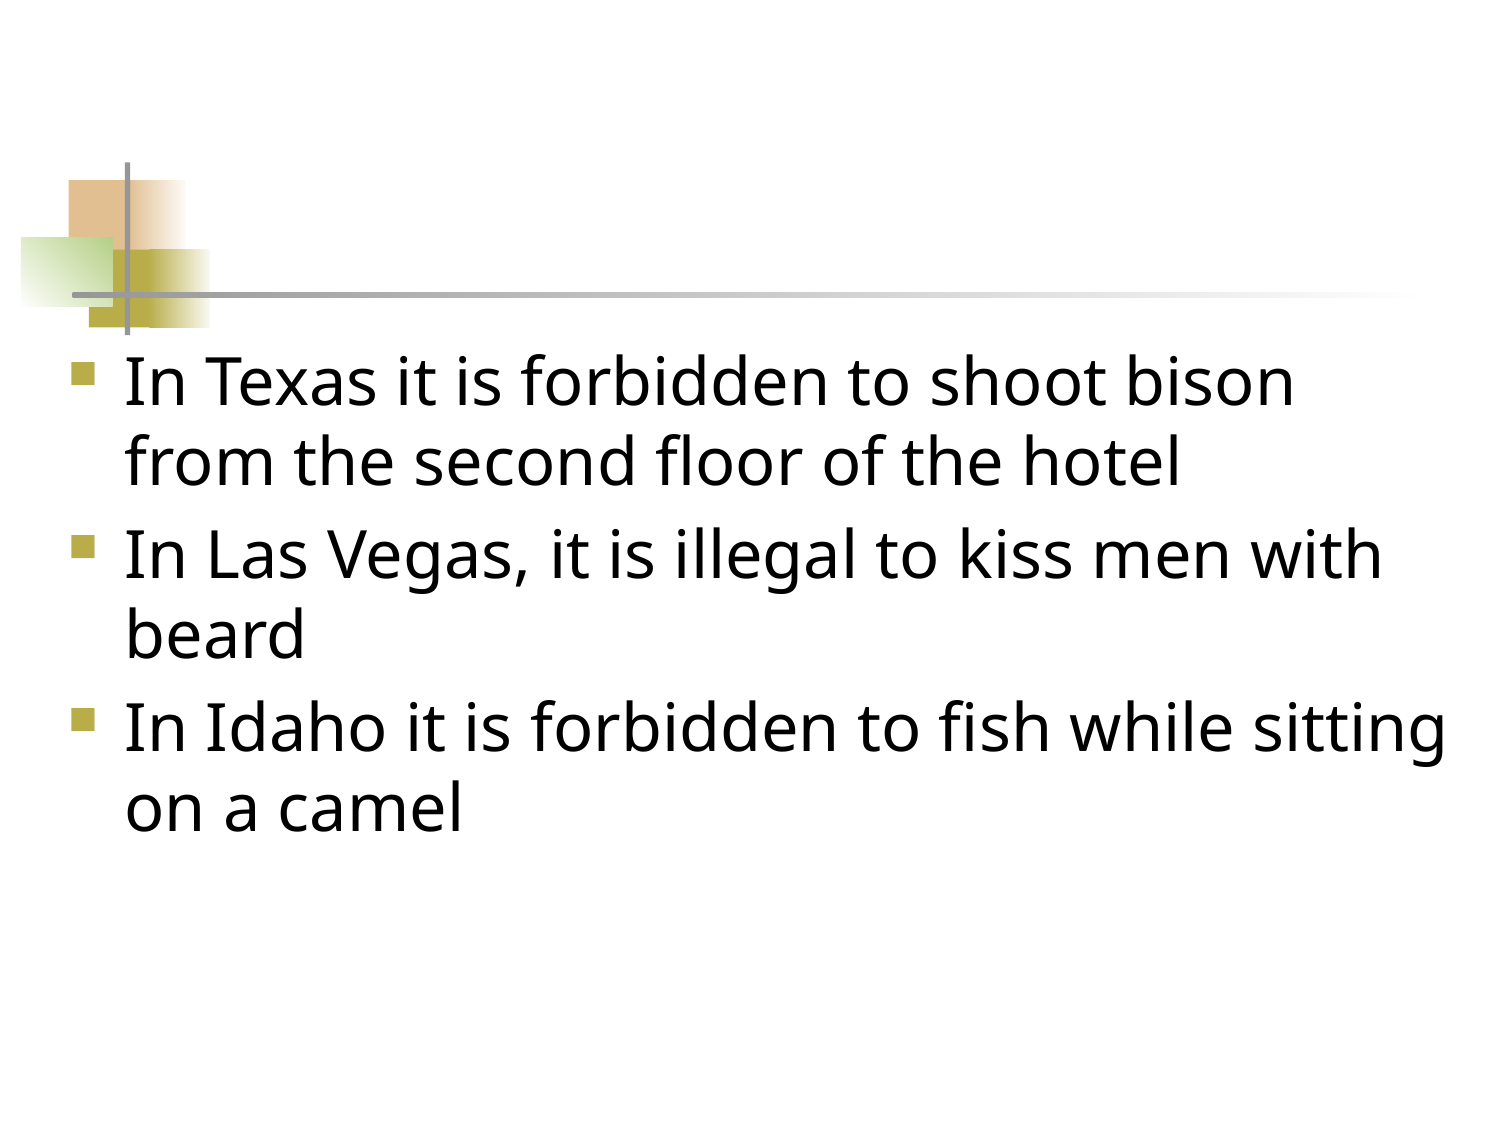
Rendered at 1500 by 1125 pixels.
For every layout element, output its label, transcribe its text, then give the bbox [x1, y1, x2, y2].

list In Texas it is forbidden to shoot bison from the second floor of the hotel In Las Vegas, it is illegal to kiss men with beard In Idaho it is forbidden to fish while sitting on a camel [53, 331, 1469, 1006]
